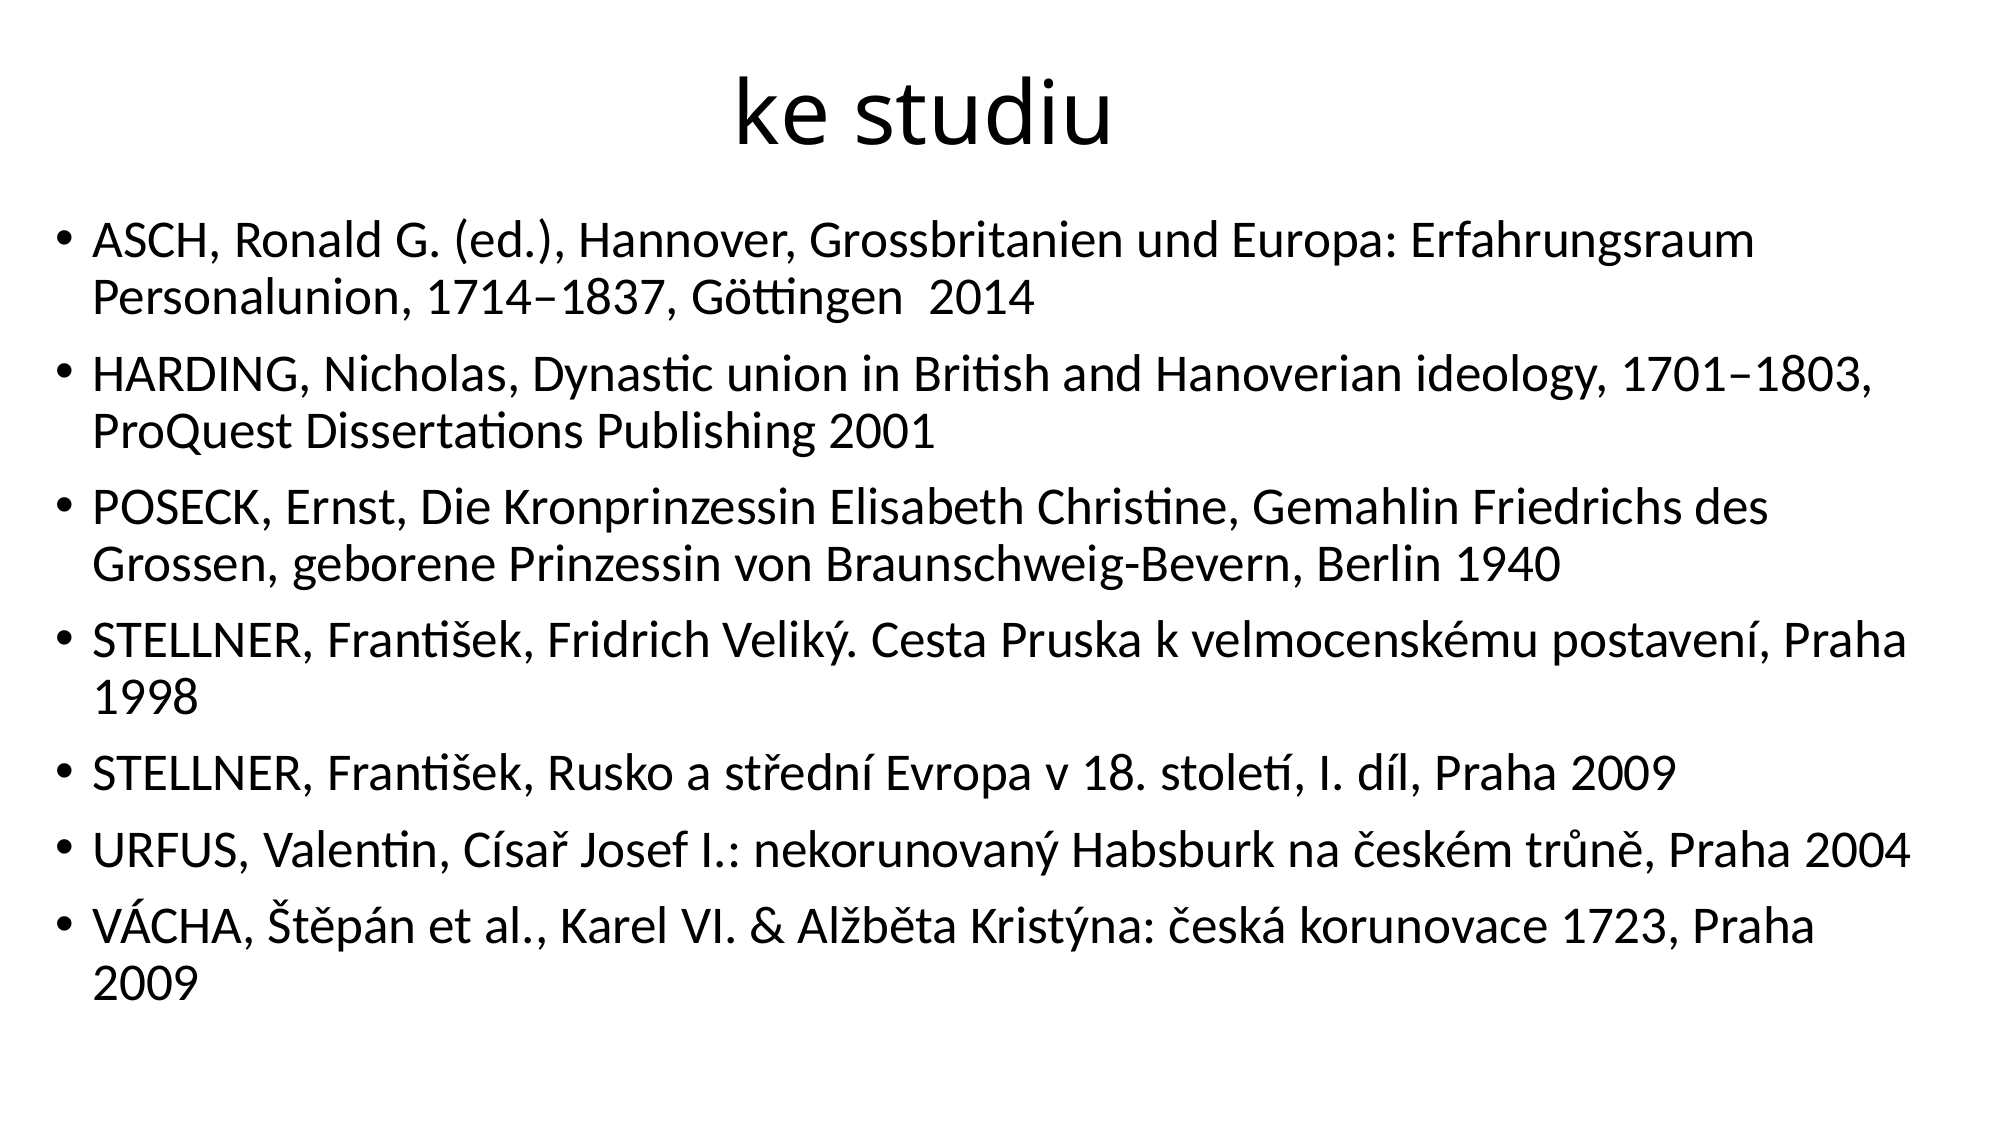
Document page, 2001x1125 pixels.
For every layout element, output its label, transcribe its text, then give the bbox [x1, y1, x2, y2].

title ke studiu [40, 59, 1808, 172]
list Asch, Ronald G. (ed.), Hannover, Grossbritanien und Europa: Erfahrungsraum Personalunion, 1714–1837, Göttingen 2014 Harding, Nicholas, Dynastic union in British and Hanoverian ideology, 1701–1803, ProQuest Dissertations Publishing 2001 POSECK, Ernst, Die Kronprinzessin Elisabeth Christine, Gemahlin Friedrichs des Grossen, geborene Prinzessin von Braunschweig-Bevern, Berlin 1940 STELLNER, František, Fridrich Veliký. Cesta Pruska k velmocenskému postavení, Praha 1998 STELLNER, František, Rusko a střední Evropa v 18. století, I. díl, Praha 2009 URFUS, Valentin, Císař Josef I.: nekorunovaný Habsburk na českém trůně, Praha 2004 VÁCHA, Štěpán et al., Karel VI. & Alžběta Kristýna: česká korunovace 1723, Praha 2009 [40, 204, 1937, 1066]
